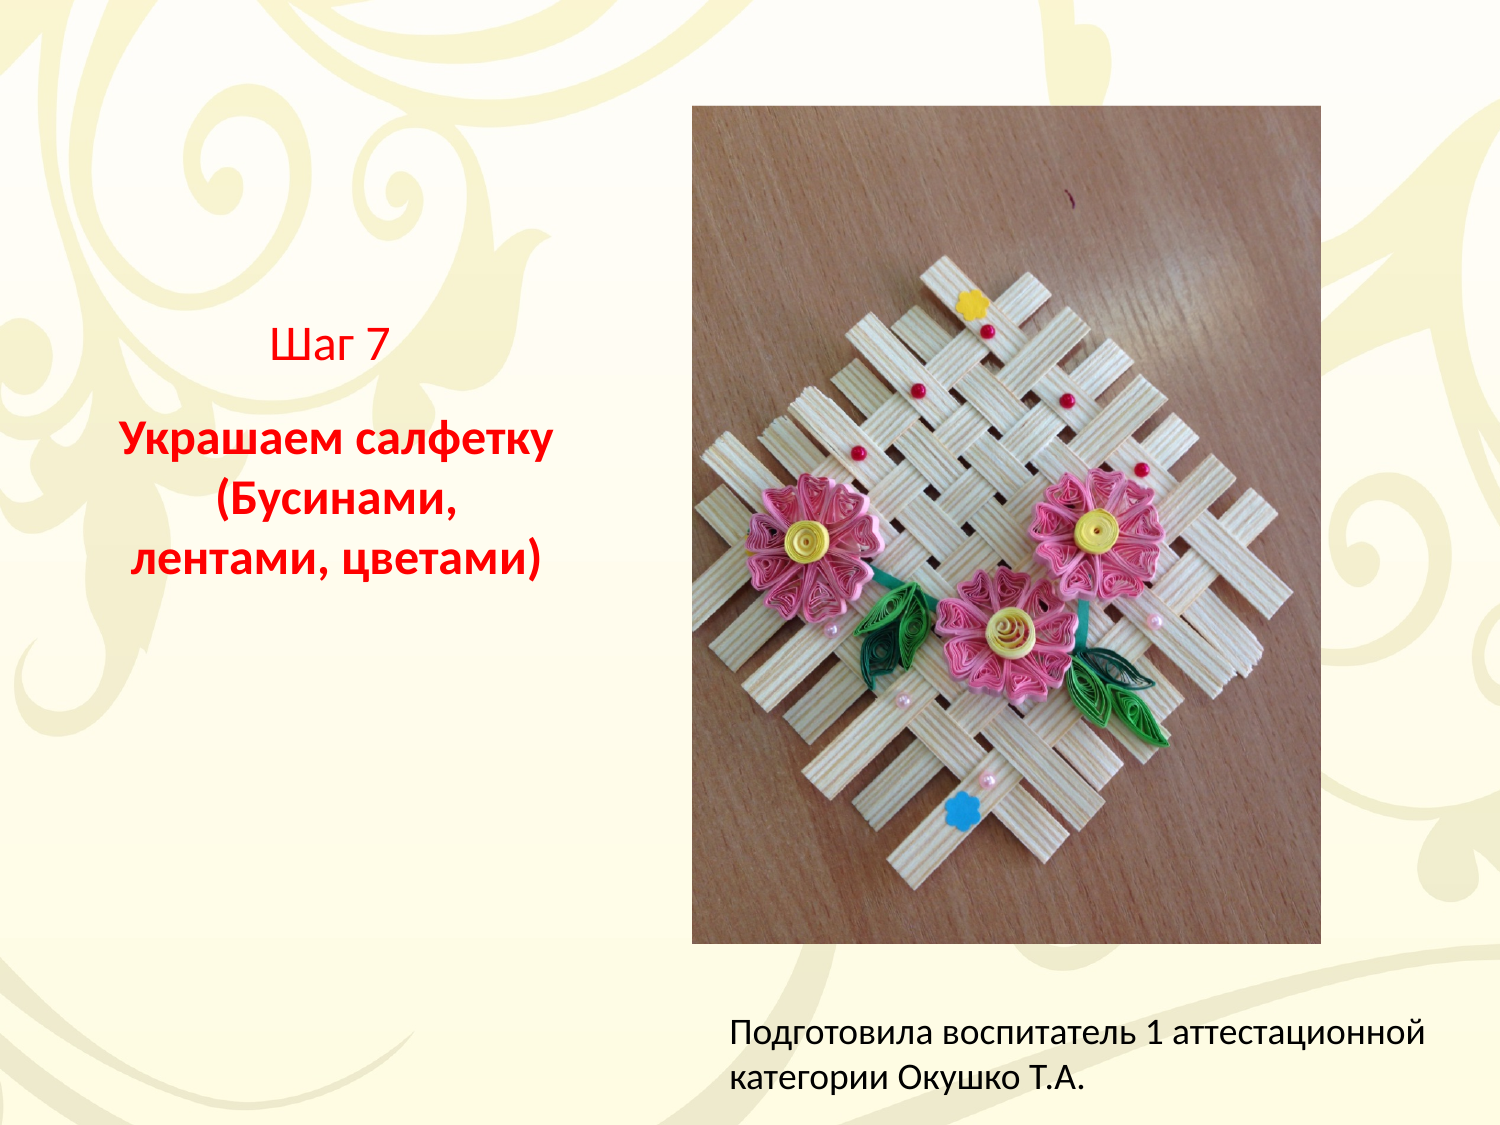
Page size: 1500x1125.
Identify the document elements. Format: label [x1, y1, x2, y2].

picture [586, 210, 1426, 840]
text_box [0, 0, 1500, 1125]
